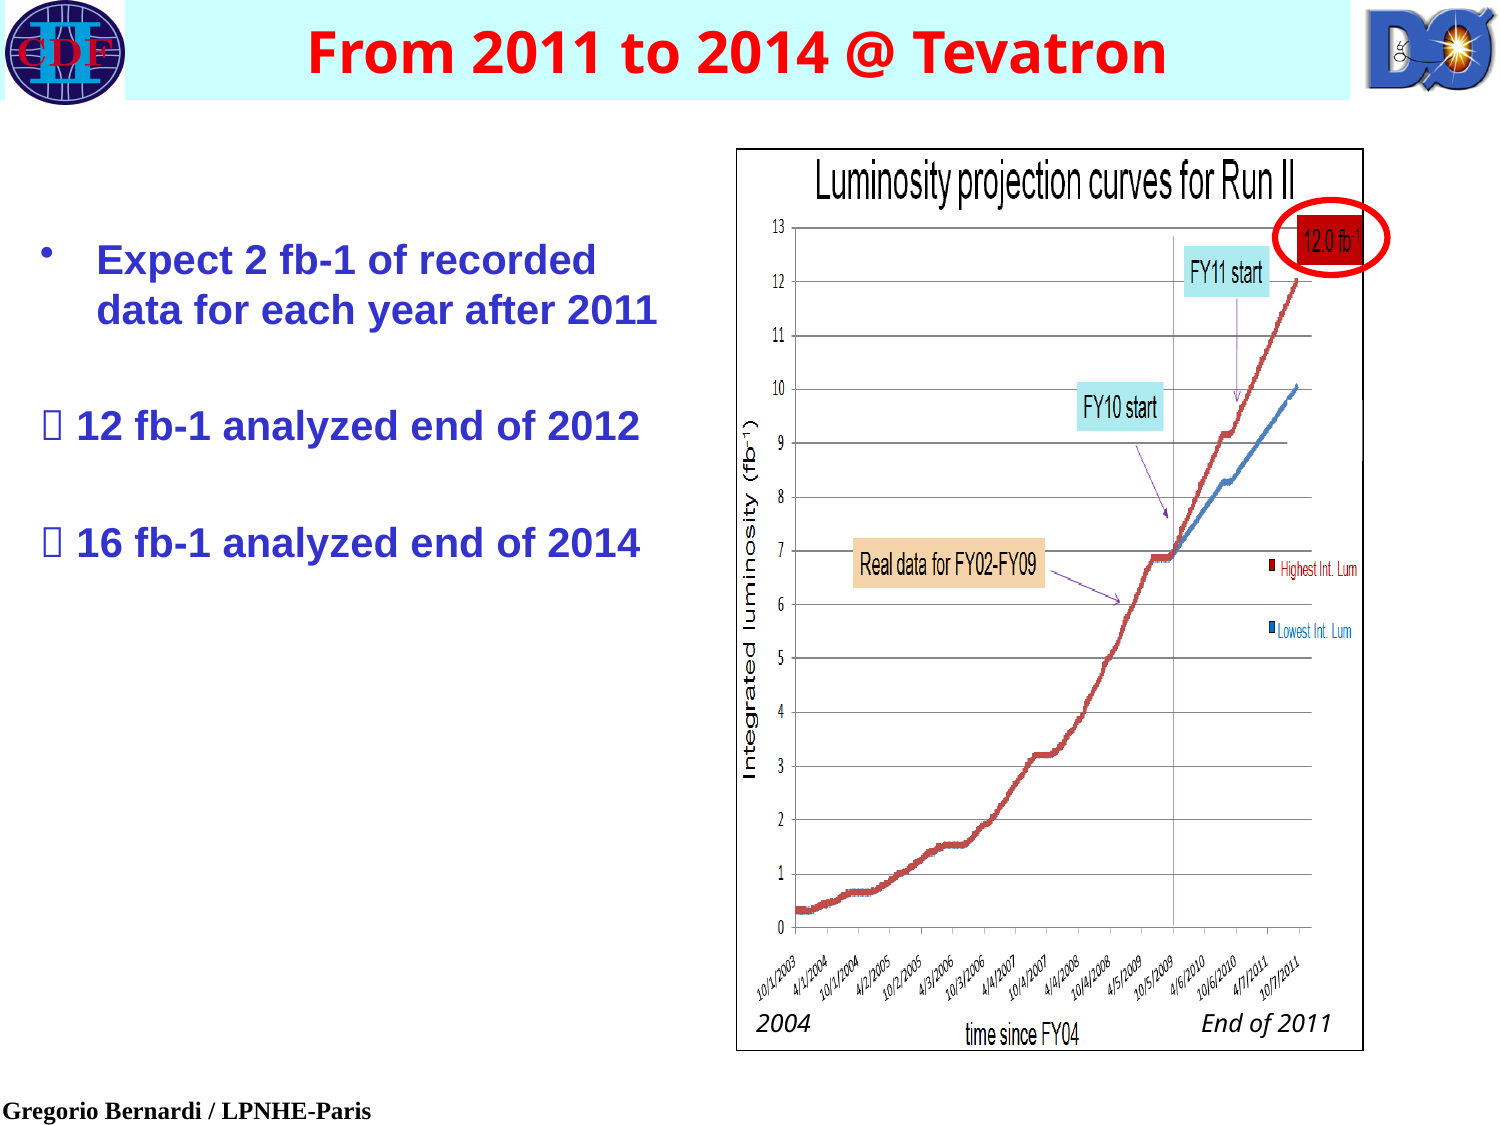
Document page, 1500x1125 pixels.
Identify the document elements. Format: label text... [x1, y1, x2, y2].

picture [5, 0, 125, 105]
text_box [1366, 207, 1388, 267]
picture [737, 149, 1363, 1051]
list Expect 2 fb-1 of recorded data for each year after 2011  12 fb-1 analyzed end of 2012  16 fb-1 analyzed end of 2014 [24, 224, 688, 1051]
picture [1363, 4, 1500, 93]
title From 2011 to 2014 @ Tevatron [112, 0, 1363, 101]
